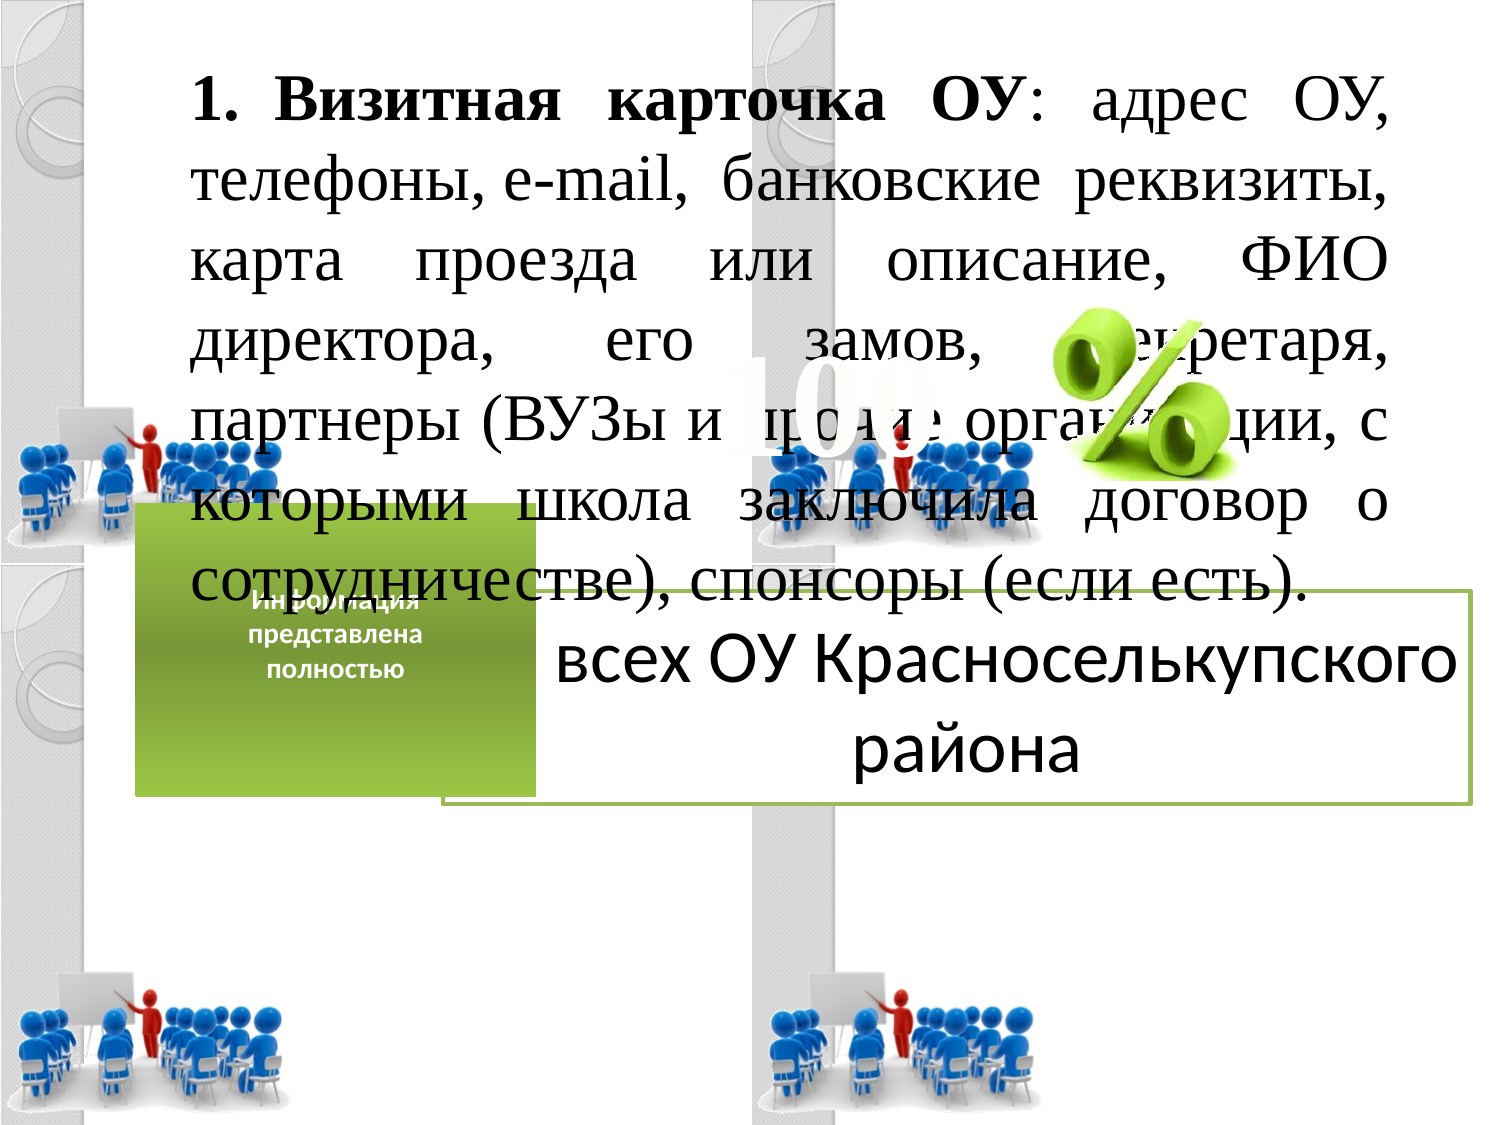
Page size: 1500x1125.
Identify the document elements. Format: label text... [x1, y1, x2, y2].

picture [0, 0, 1500, 1125]
text_box Во всех ОУ Красноселькупского района [442, 590, 1471, 805]
text_box 100 [700, 299, 956, 495]
text_box Информация представлена полностью [135, 503, 536, 797]
text_box 1. Визитная карточка ОУ: адрес ОУ, телефоны, e-mail, банковские реквизиты, карта проезда или описание, ФИО директора, его замов, секретаря, партнеры (ВУЗы и прочие организации, с которыми школа заключила договор о сотрудничестве), спонсоры (если есть). [175, 46, 1407, 282]
